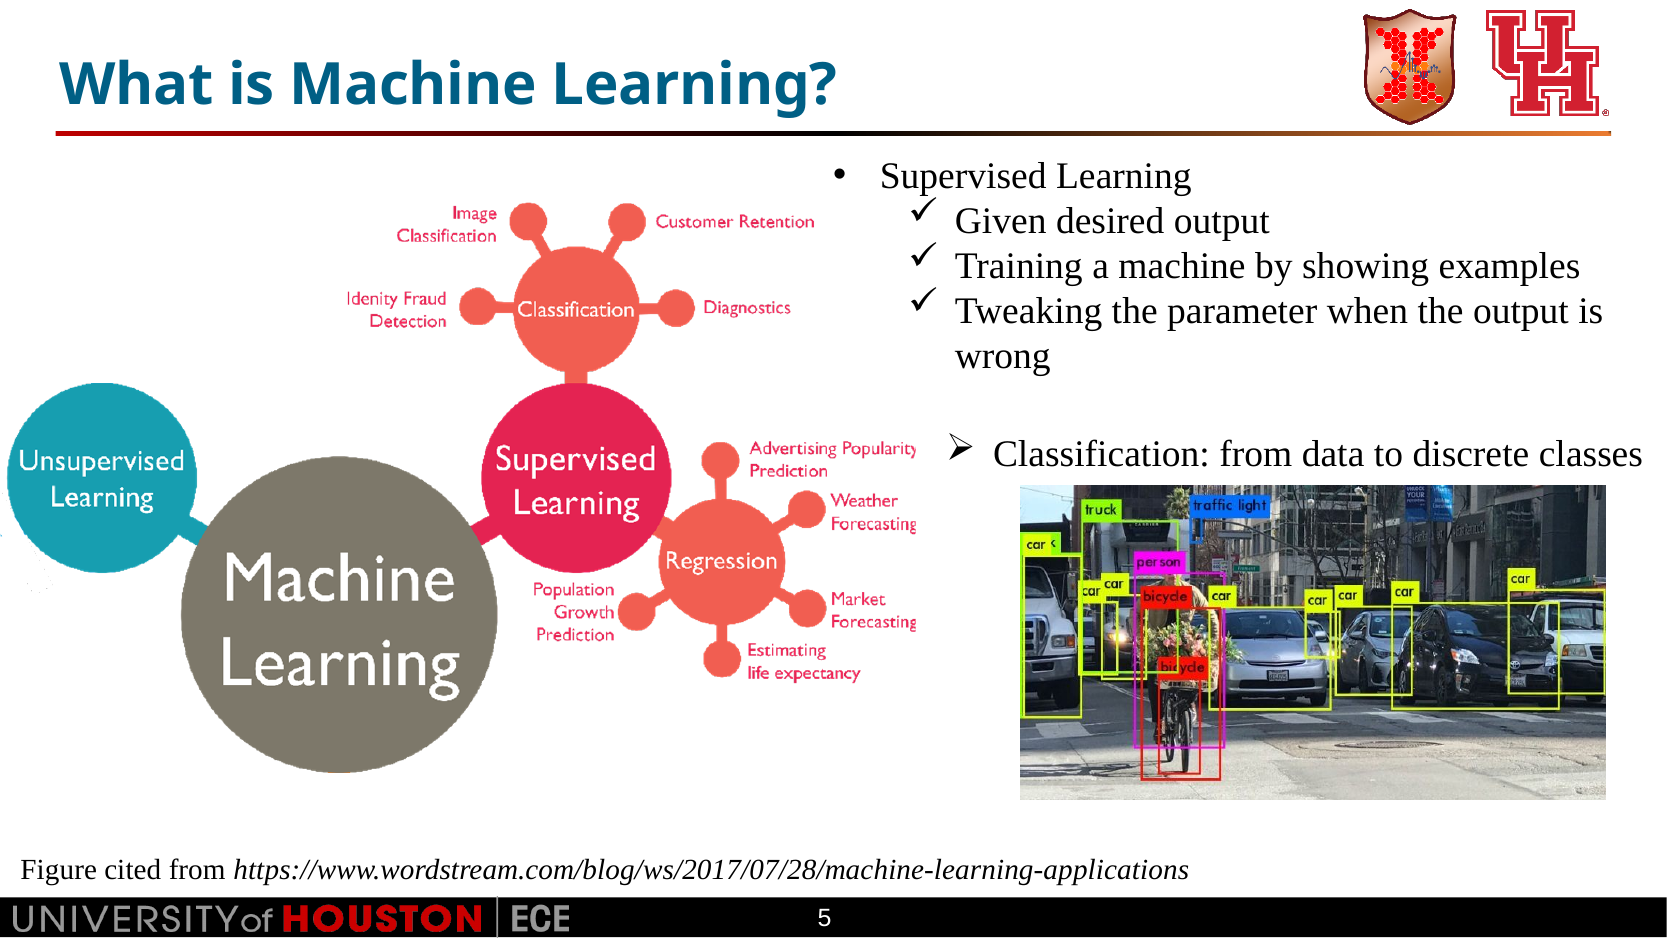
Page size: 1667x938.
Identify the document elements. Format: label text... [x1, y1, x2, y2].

picture [13, 896, 569, 938]
picture [0, 194, 916, 777]
title What is Machine Learning? [57, 43, 1034, 193]
text_box Supervised Learning Given desired output Training a machine by showing examples Tweaking the parameter when the output is wrong [818, 143, 1646, 383]
slide_number 5 [813, 901, 854, 933]
text_box Figure cited from https://www.wordstream.com/blog/ws/2017/07/28/machine-learning-applications [5, 843, 1355, 893]
text_box Classification: from data to discrete classes [921, 421, 1660, 527]
picture [1034, 6, 1612, 136]
picture [1020, 485, 1607, 800]
